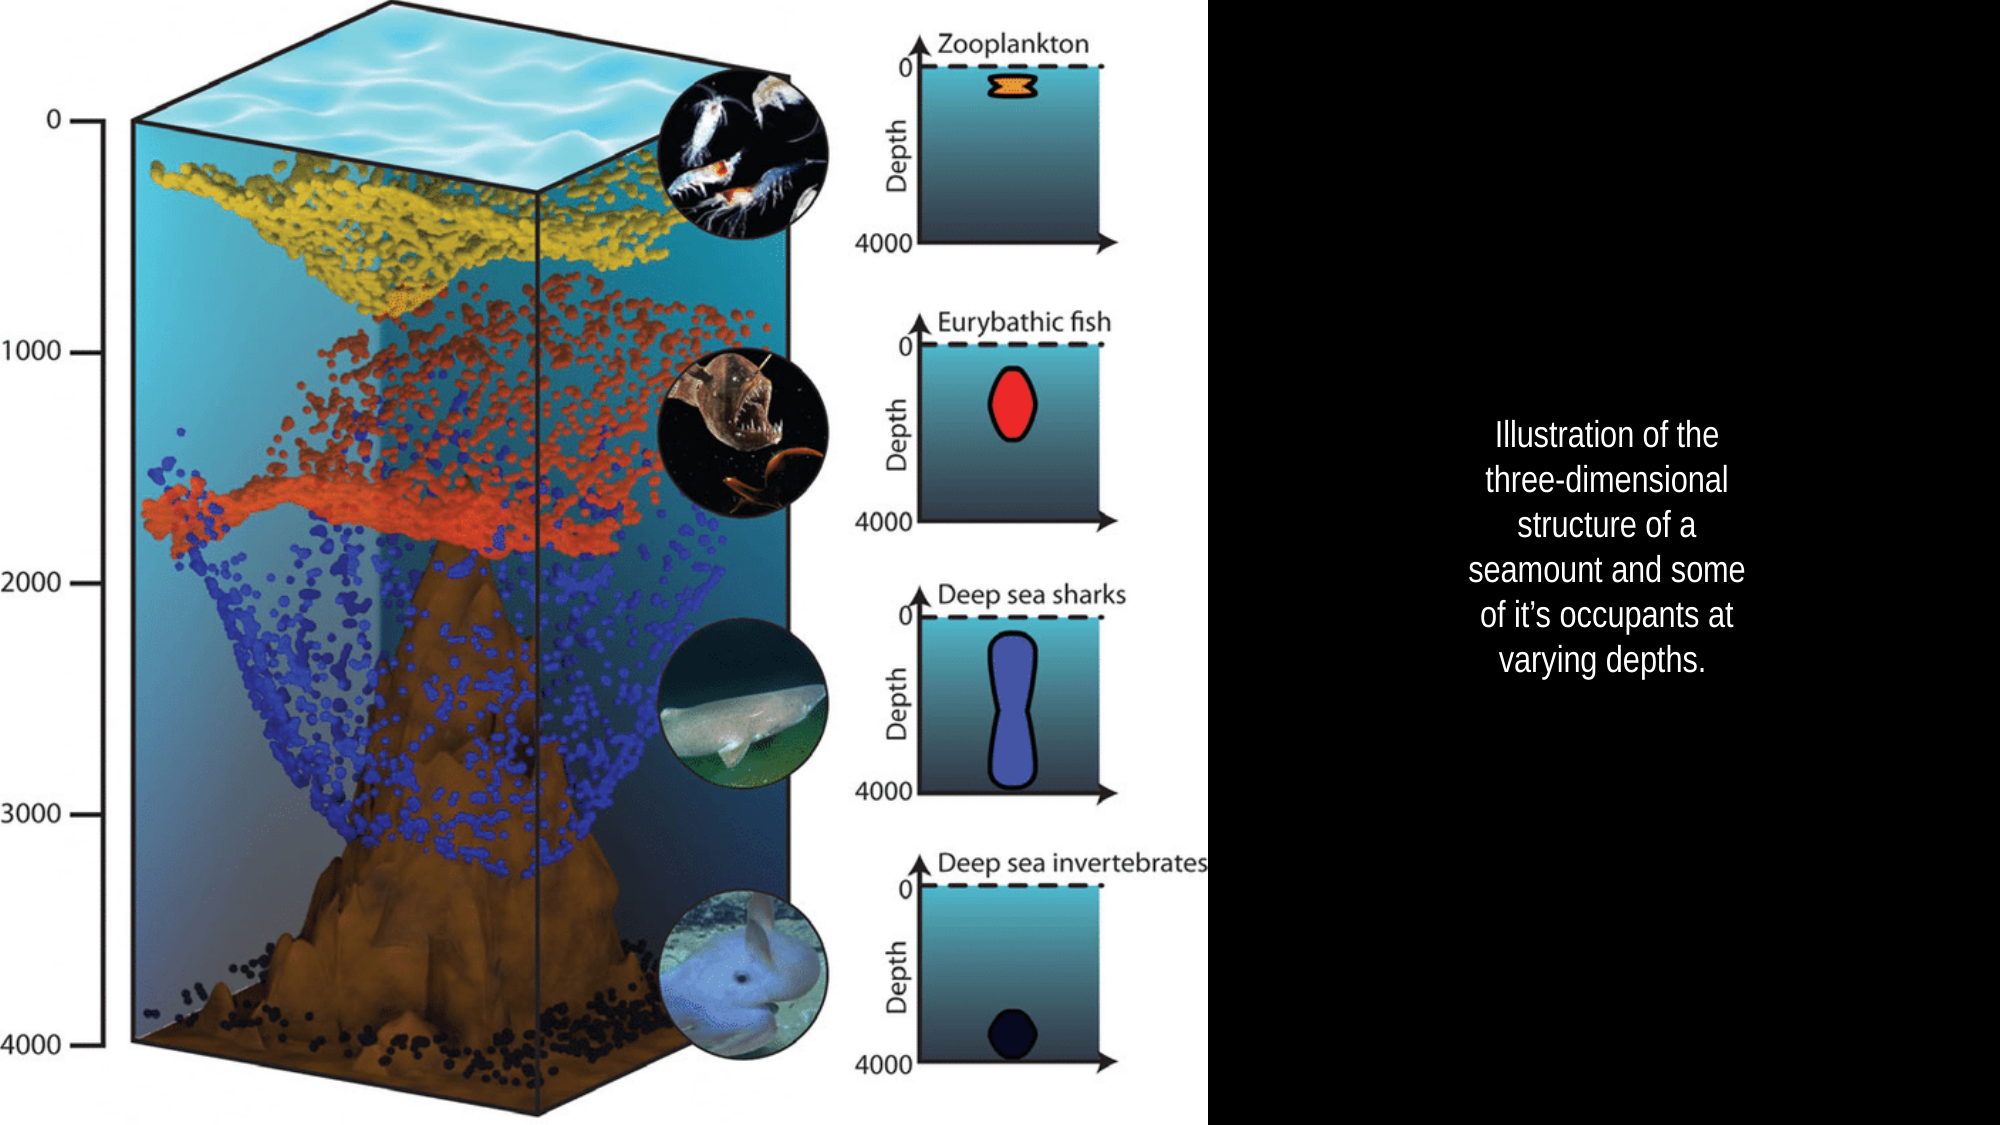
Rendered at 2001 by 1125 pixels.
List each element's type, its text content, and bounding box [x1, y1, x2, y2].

text_box Illustration of the three-dimensional structure of a seamount and some of it’s occupants at varying depths. [1446, 312, 1768, 687]
picture [0, 0, 1208, 1125]
